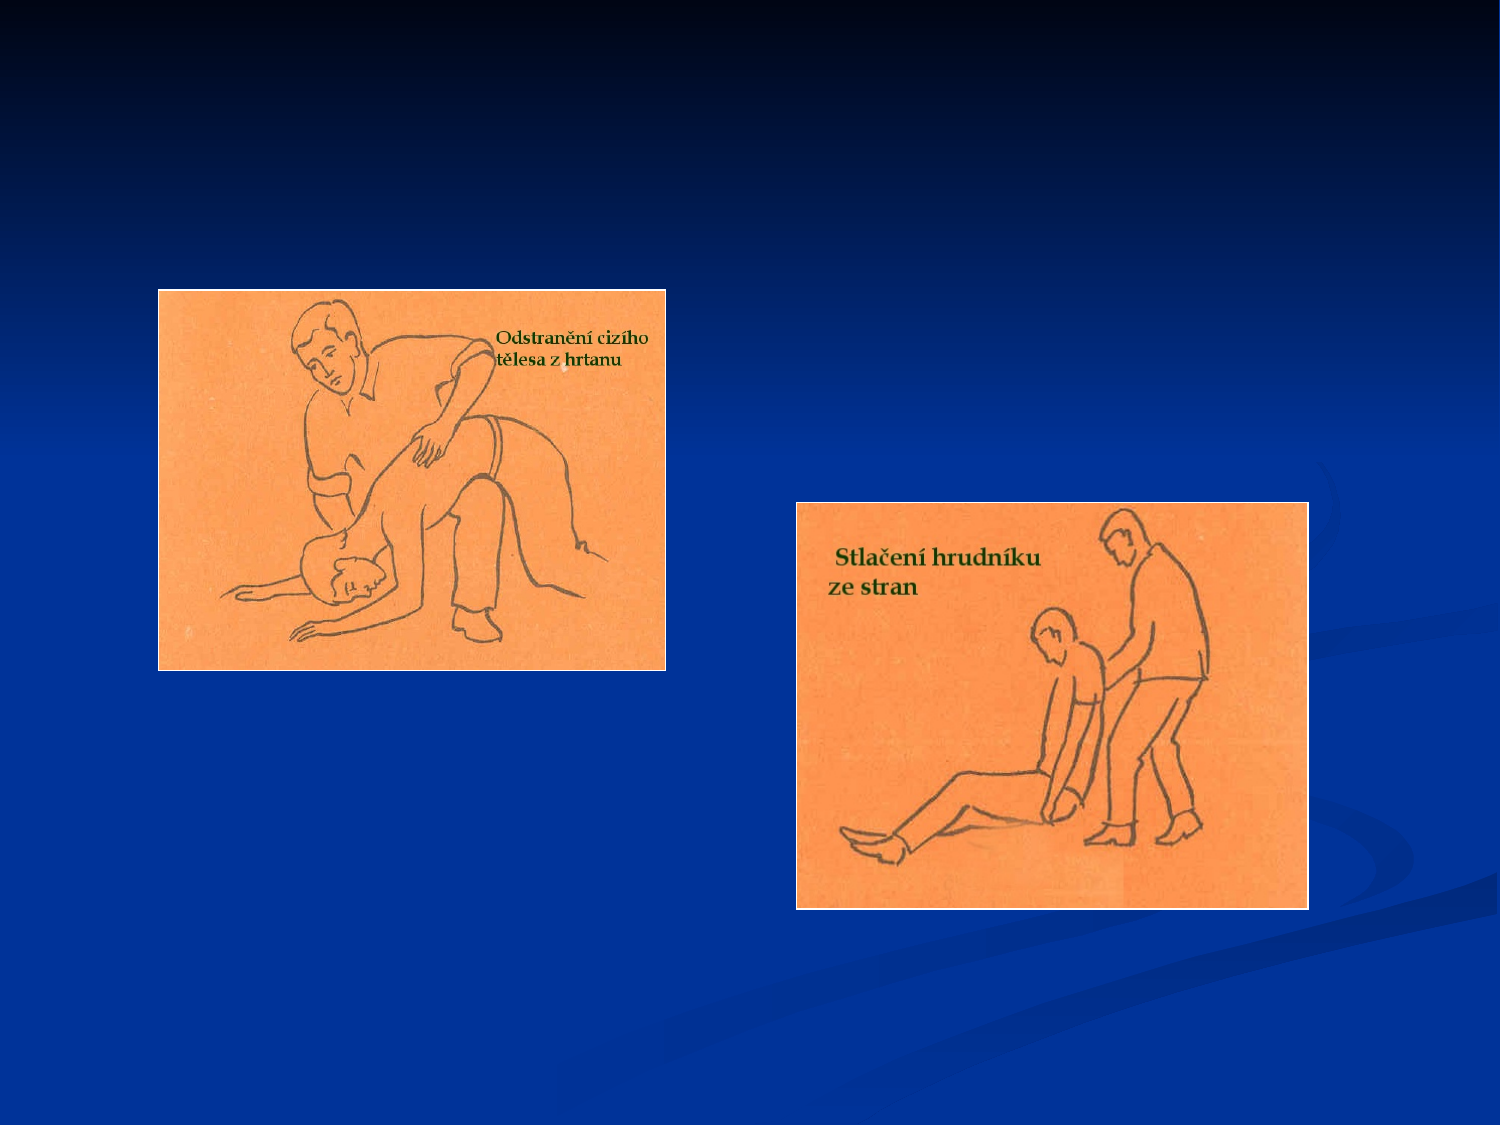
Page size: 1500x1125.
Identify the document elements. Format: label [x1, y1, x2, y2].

picture [159, 290, 666, 670]
picture [796, 503, 1308, 909]
